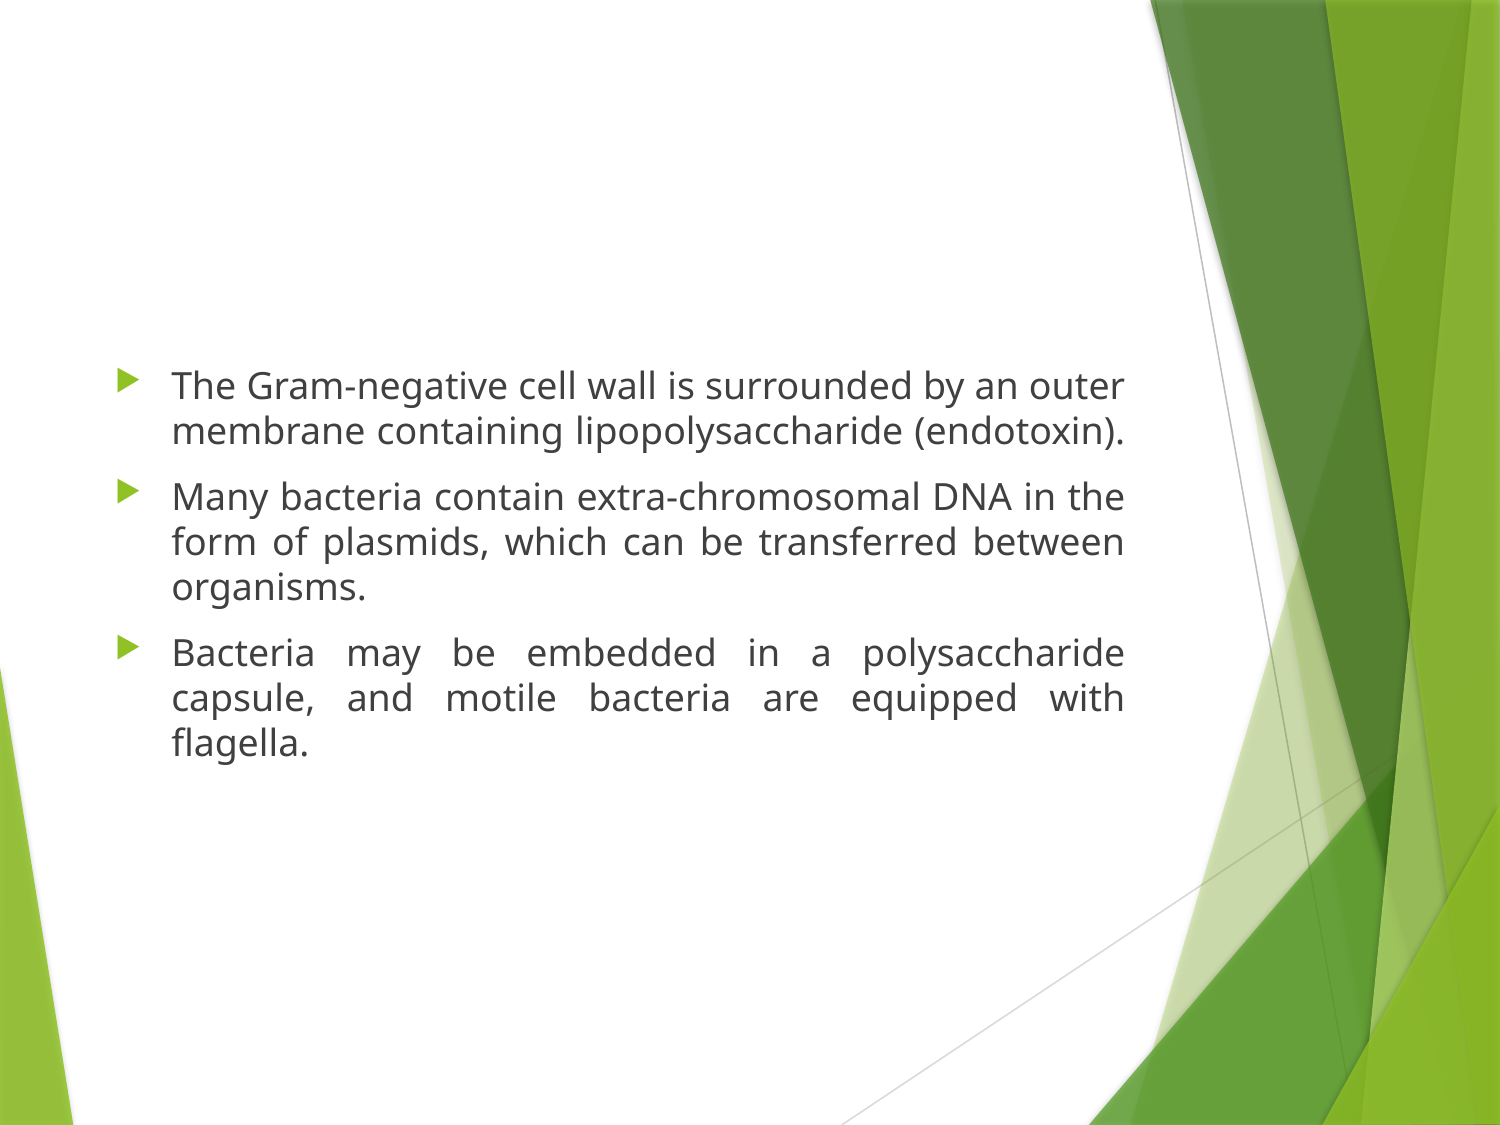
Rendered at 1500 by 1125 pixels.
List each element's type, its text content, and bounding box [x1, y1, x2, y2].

list The Gram-negative cell wall is surrounded by an outer membrane containing lipopolysaccharide (endotoxin). Many bacteria contain extra-chromosomal DNA in the form of plasmids, which can be transferred between organisms. Bacteria may be embedded in a polysaccharide capsule, and motile bacteria are equipped with flagella. [99, 354, 1142, 992]
